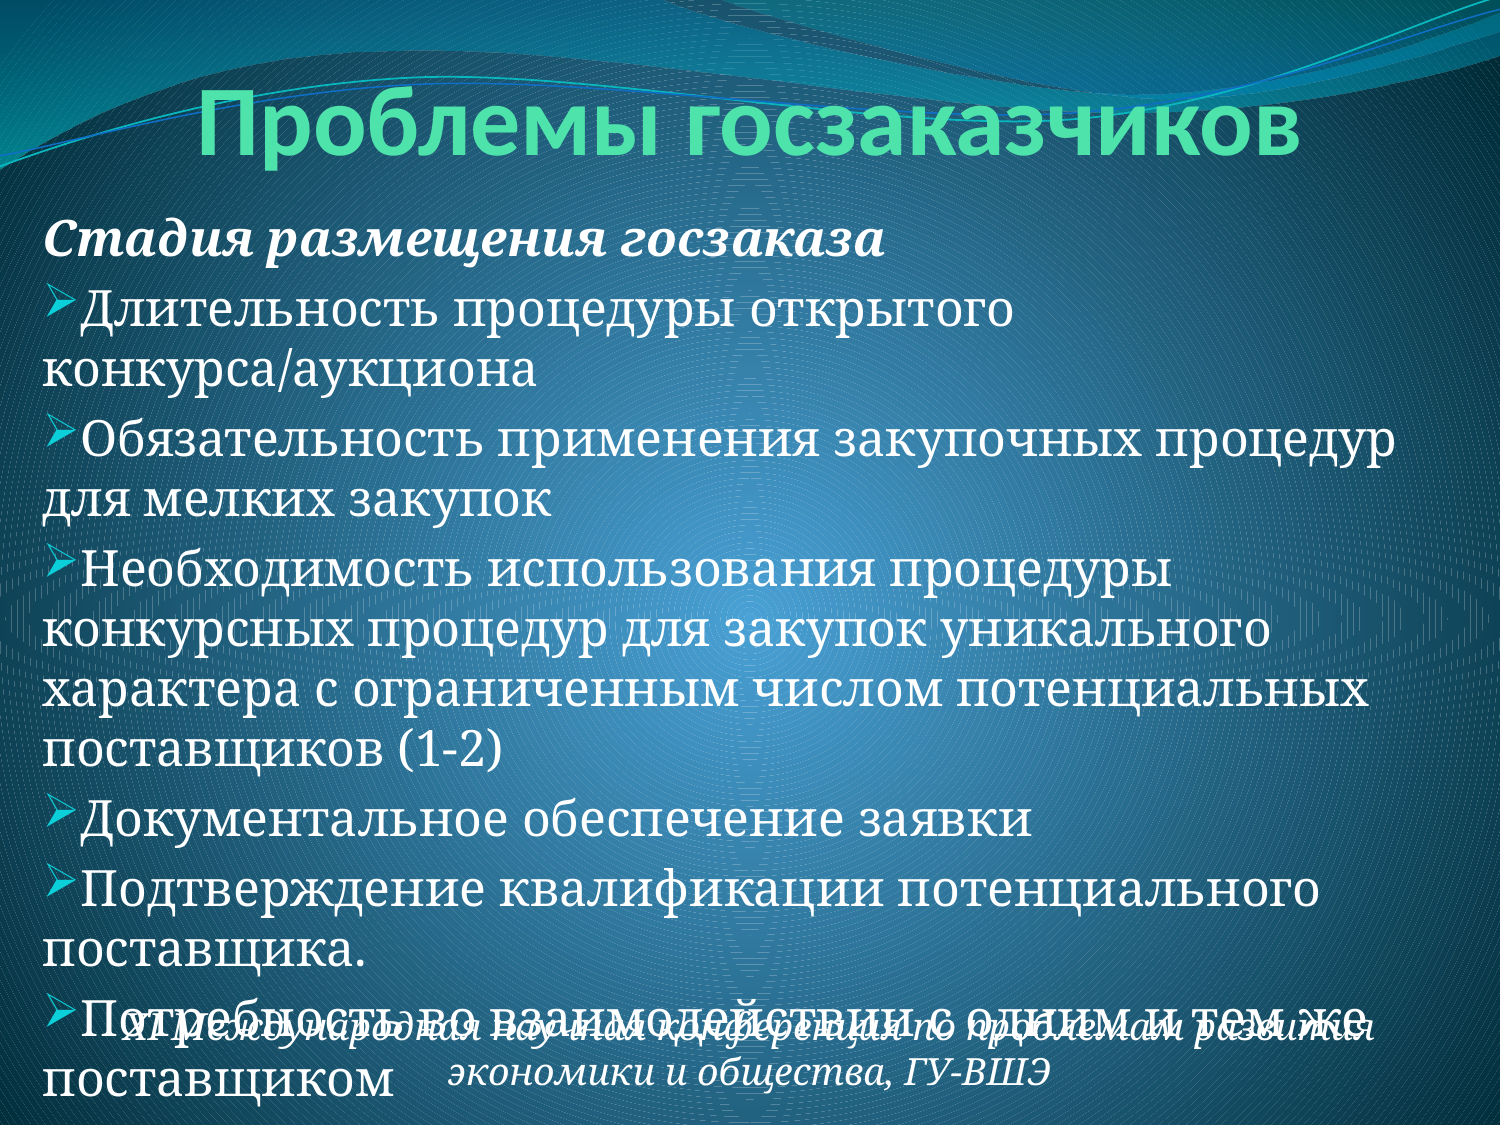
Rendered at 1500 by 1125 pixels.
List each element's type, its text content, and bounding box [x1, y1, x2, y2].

text_box XI Международная научная конференция по проблемам развития экономики и общества, ГУ-ВШЭ [23, 996, 1477, 1101]
title Проблемы госзаказчиков [35, 0, 1465, 176]
list Стадия размещения госзаказа Длительность процедуры открытого конкурса/аукциона Обязательность применения закупочных процедур для мелких закупок Необходимость использования процедуры конкурсных процедур для закупок уникального характера с ограниченным числом потенциальных поставщиков (1-2) Документальное обеспечение заявки Подтверждение квалификации потенциального поставщика. Потребность во взаимодействии с одним и тем же поставщиком [35, 199, 1465, 996]
